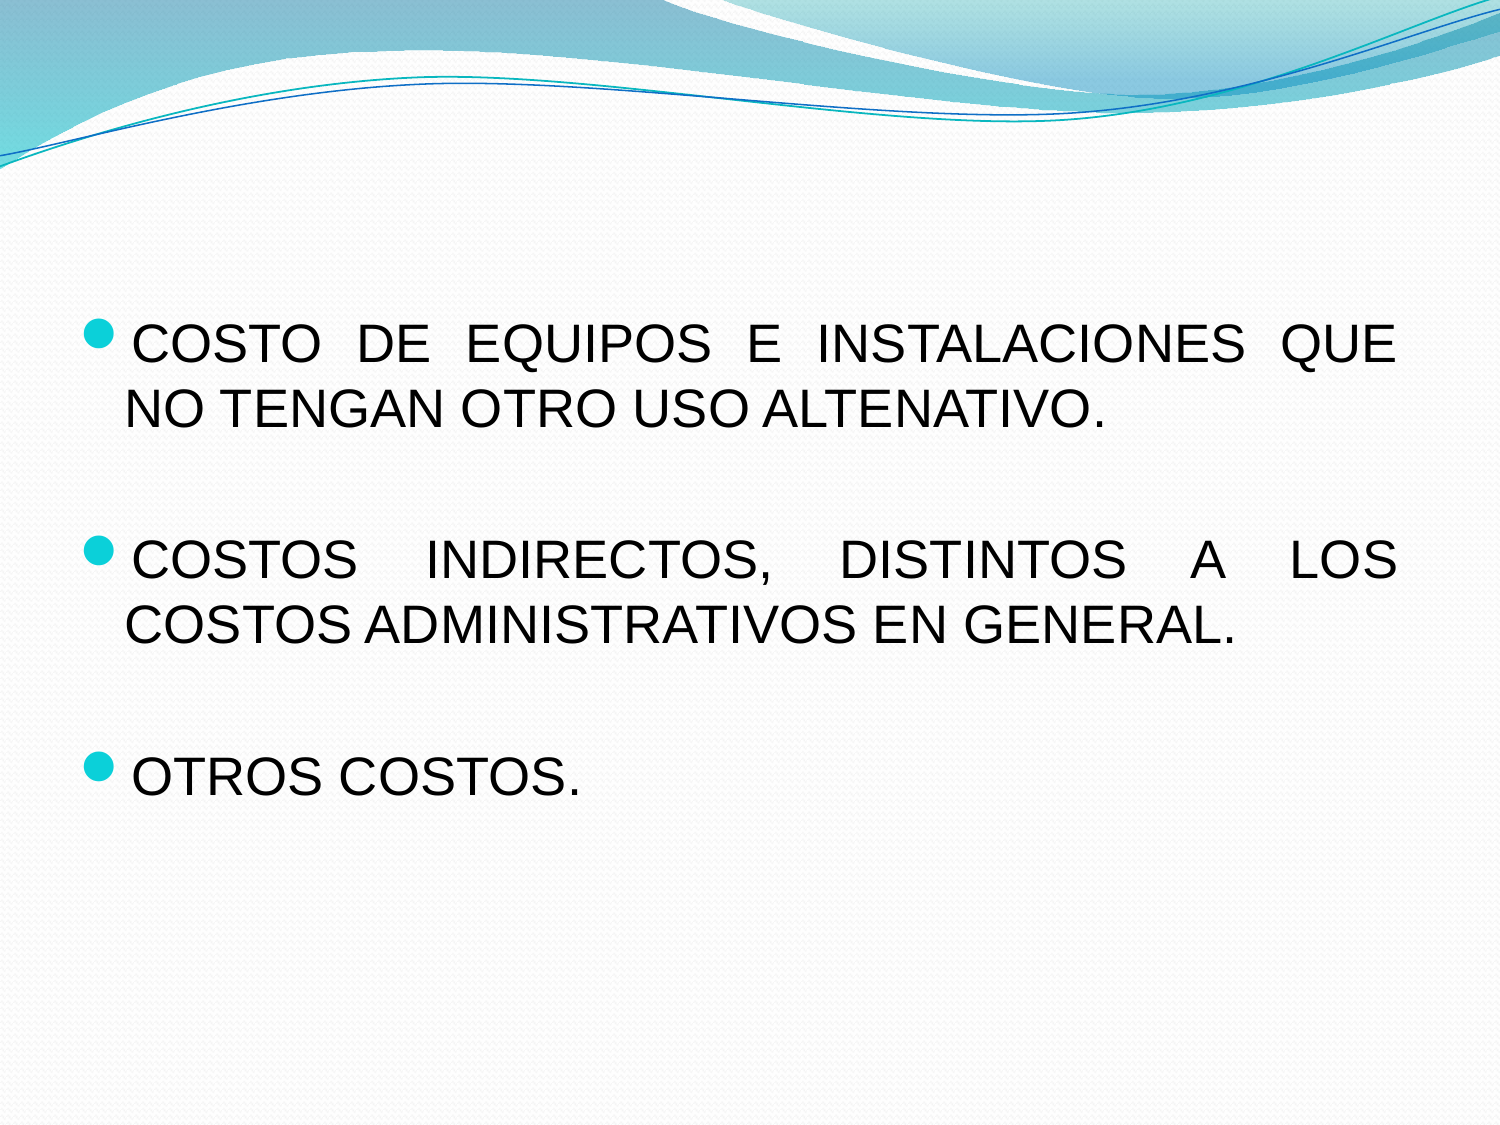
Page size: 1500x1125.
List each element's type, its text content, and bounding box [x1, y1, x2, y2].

list COSTO DE EQUIPOS E INSTALACIONES QUE NO TENGAN OTRO USO ALTENATIVO. COSTOS INDIRECTOS, DISTINTOS A LOS COSTOS ADMINISTRATIVOS EN GENERAL. OTROS COSTOS. [64, 149, 1415, 905]
